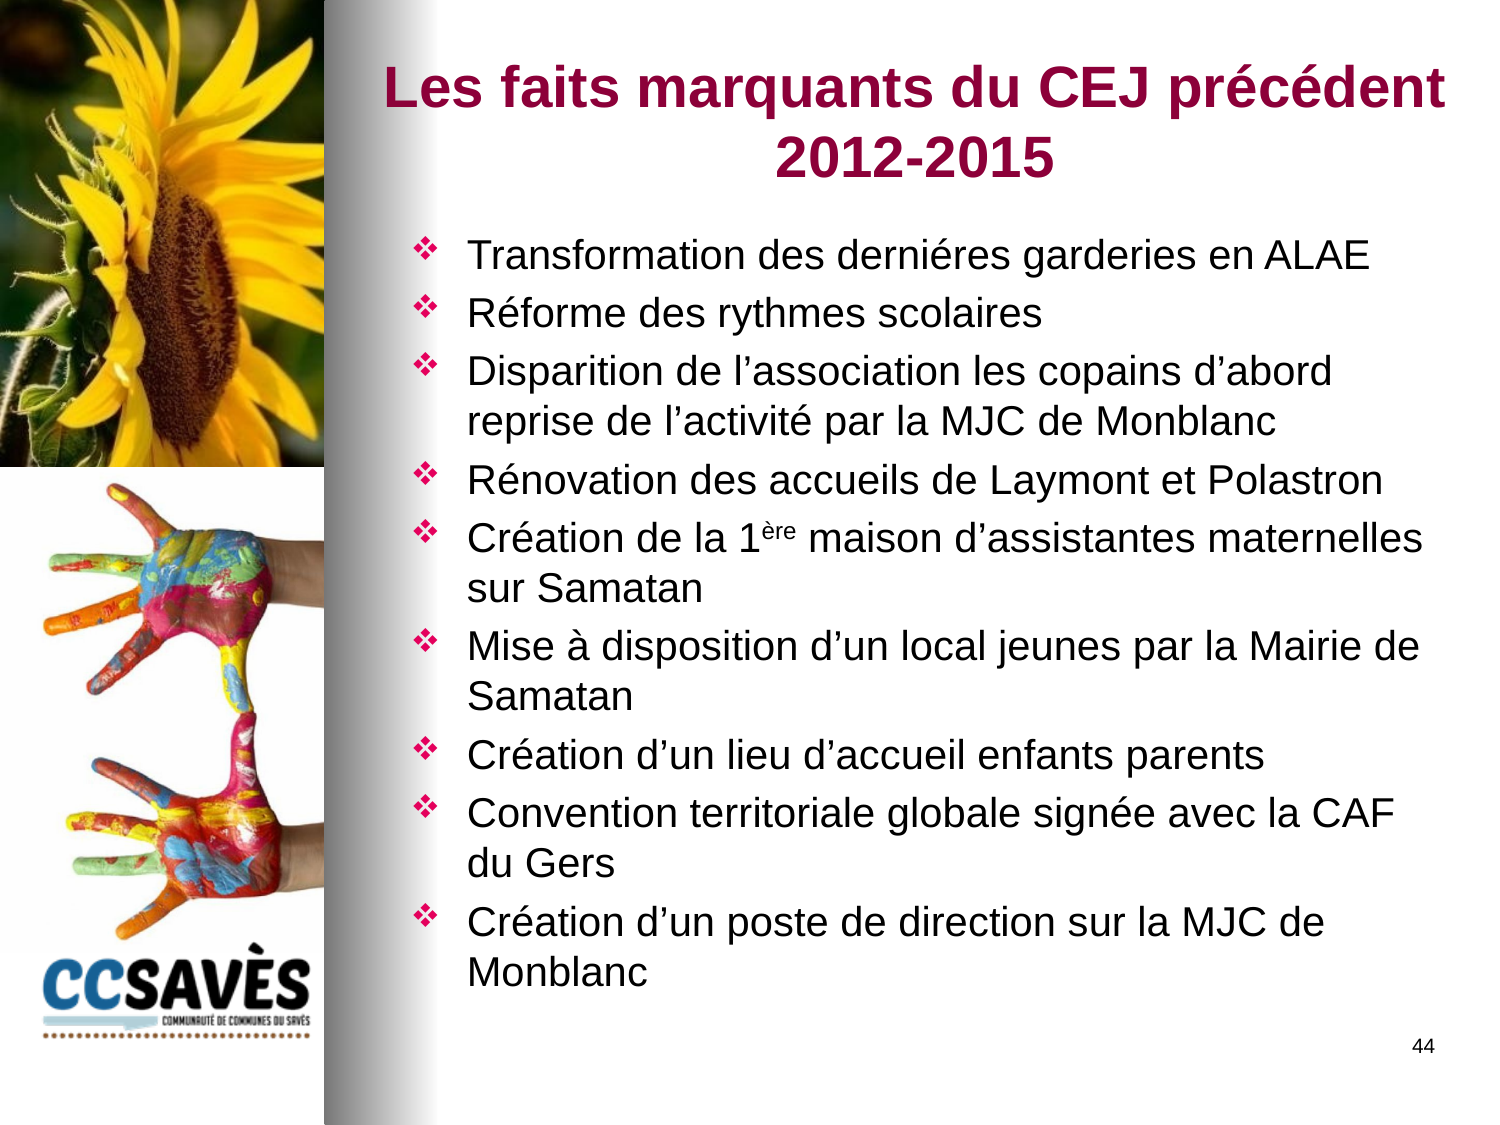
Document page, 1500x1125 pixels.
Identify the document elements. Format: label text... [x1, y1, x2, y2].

slide_number 44 [1137, 1025, 1450, 1100]
title Les faits marquants du CEJ précédent 2012-2015 [360, 42, 1471, 197]
picture [0, 0, 355, 1084]
list Transformation des derniéres garderies en ALAE Réforme des rythmes scolaires Disparition de l’association les copains d’abord reprise de l’activité par la MJC de Monblanc Rénovation des accueils de Laymont et Polastron Création de la 1ère maison d’assistantes maternelles sur Samatan Mise à disposition d’un local jeunes par la Mairie de Samatan Création d’un lieu d’accueil enfants parents Convention territoriale globale signée avec la CAF du Gers Création d’un poste de direction sur la MJC de Monblanc [395, 219, 1446, 1024]
